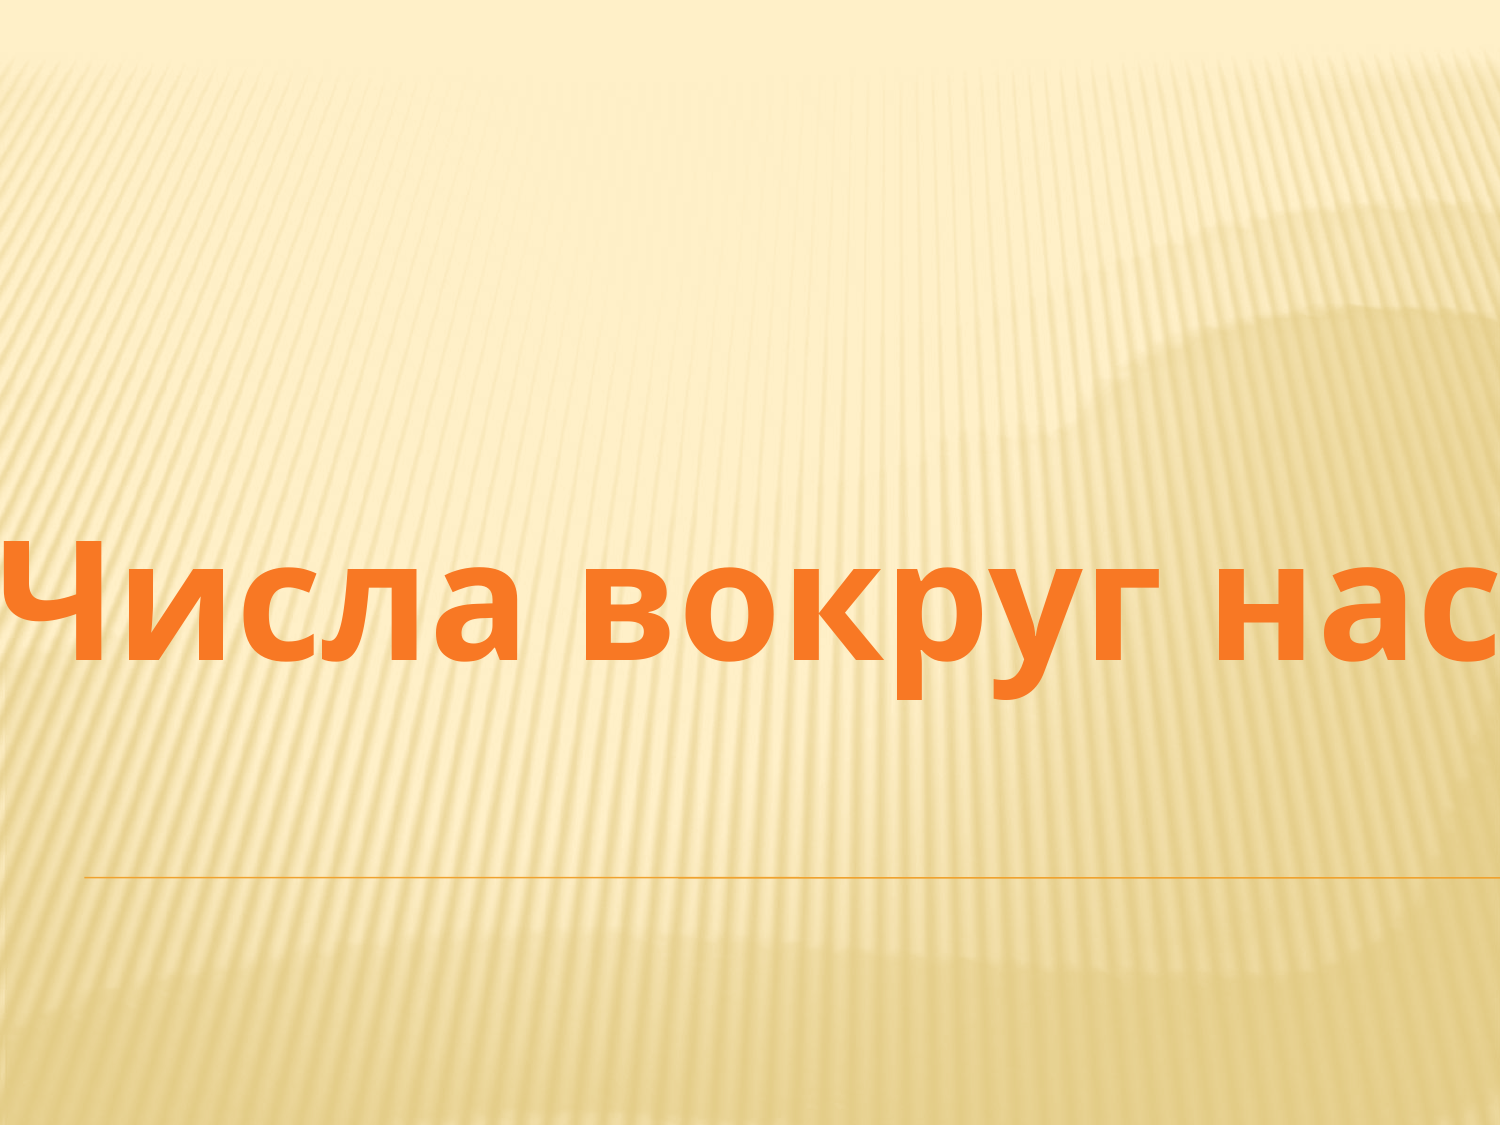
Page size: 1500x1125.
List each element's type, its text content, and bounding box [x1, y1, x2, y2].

text_box Числа вокруг нас [0, 486, 1500, 702]
